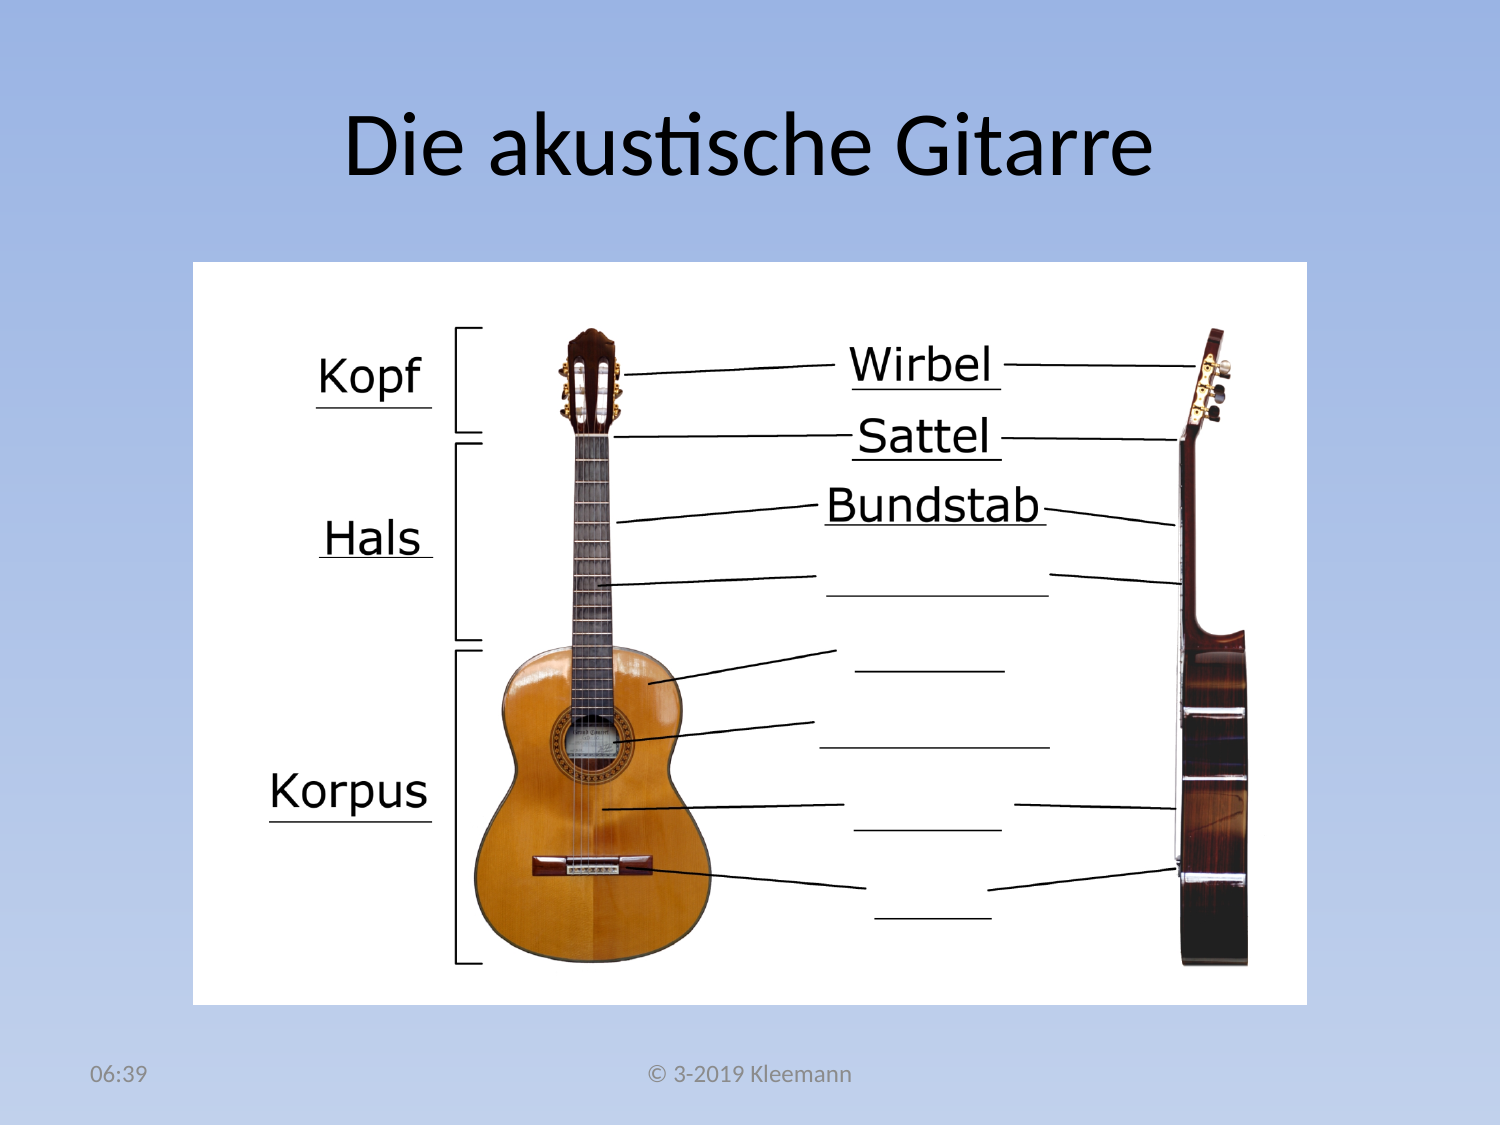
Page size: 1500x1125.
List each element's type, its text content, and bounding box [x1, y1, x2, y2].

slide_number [75, 1042, 425, 1103]
footer © 3-2019 Kleemann [512, 1042, 988, 1103]
title Die akustische Gitarre [75, 45, 1425, 233]
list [192, 262, 1307, 1006]
